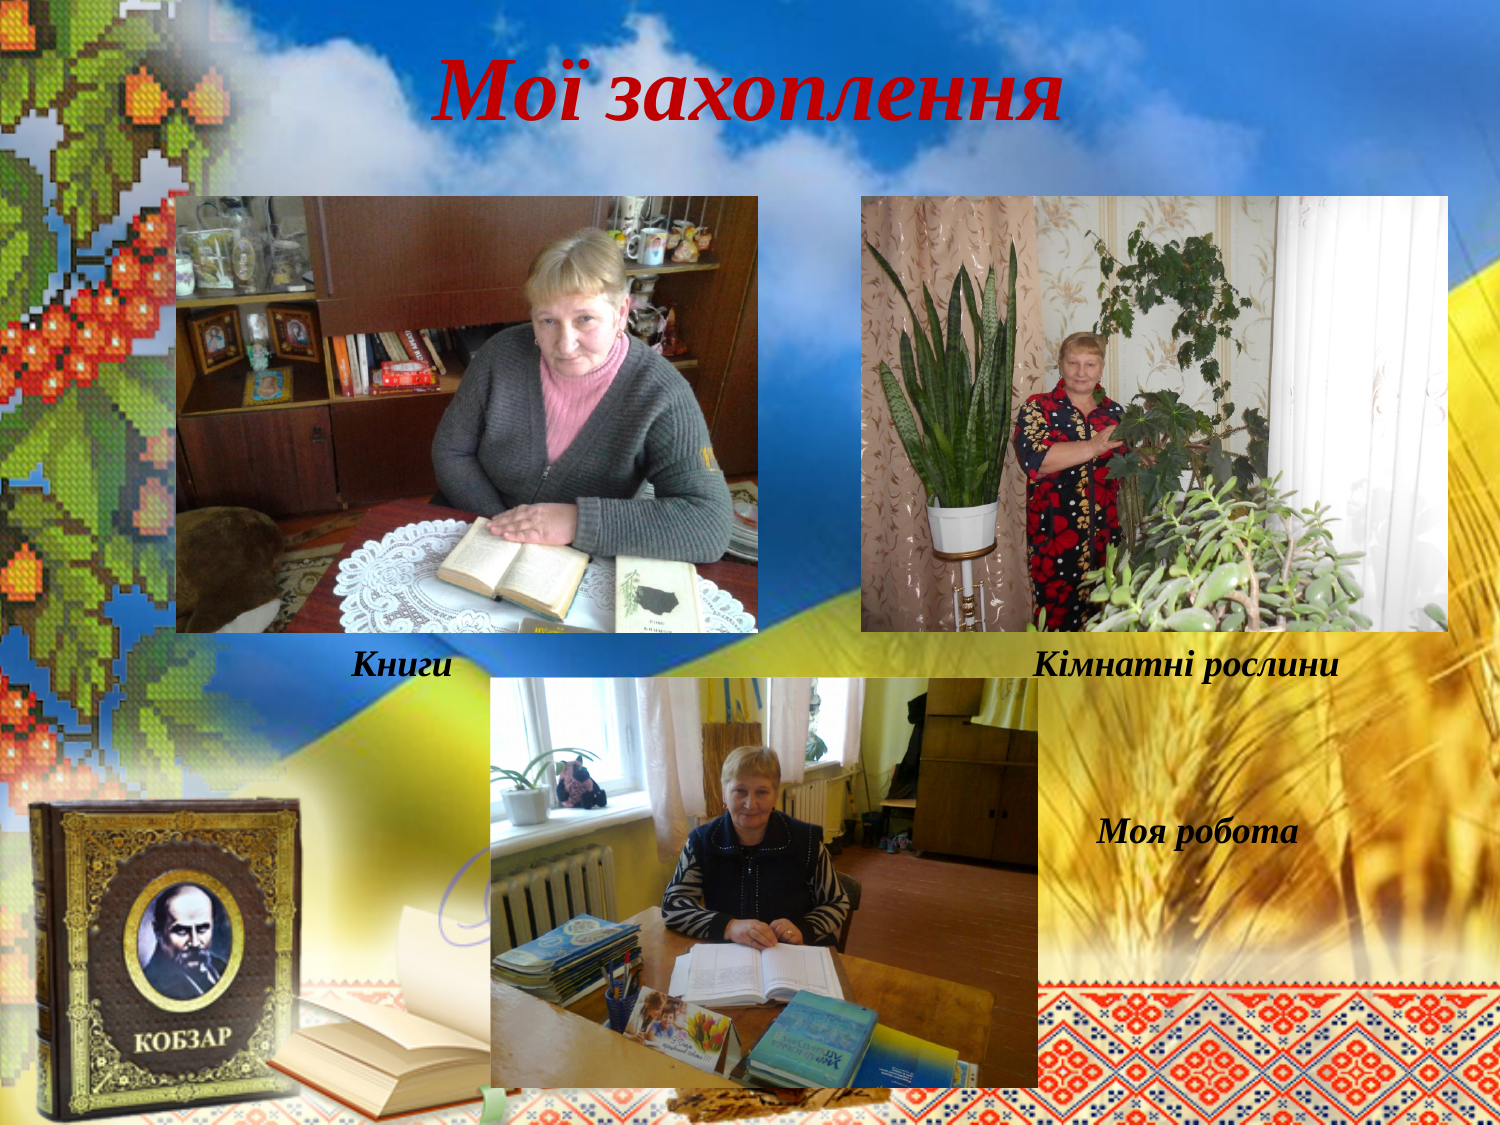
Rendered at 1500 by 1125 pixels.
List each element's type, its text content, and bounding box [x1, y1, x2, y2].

text_box Кімнатні рослини [973, 631, 1456, 692]
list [176, 195, 759, 633]
picture [0, 0, 1500, 1125]
text_box Книги [336, 640, 553, 692]
title Мої захоплення [75, 19, 1425, 149]
text_box Моя робота [1081, 798, 1314, 859]
